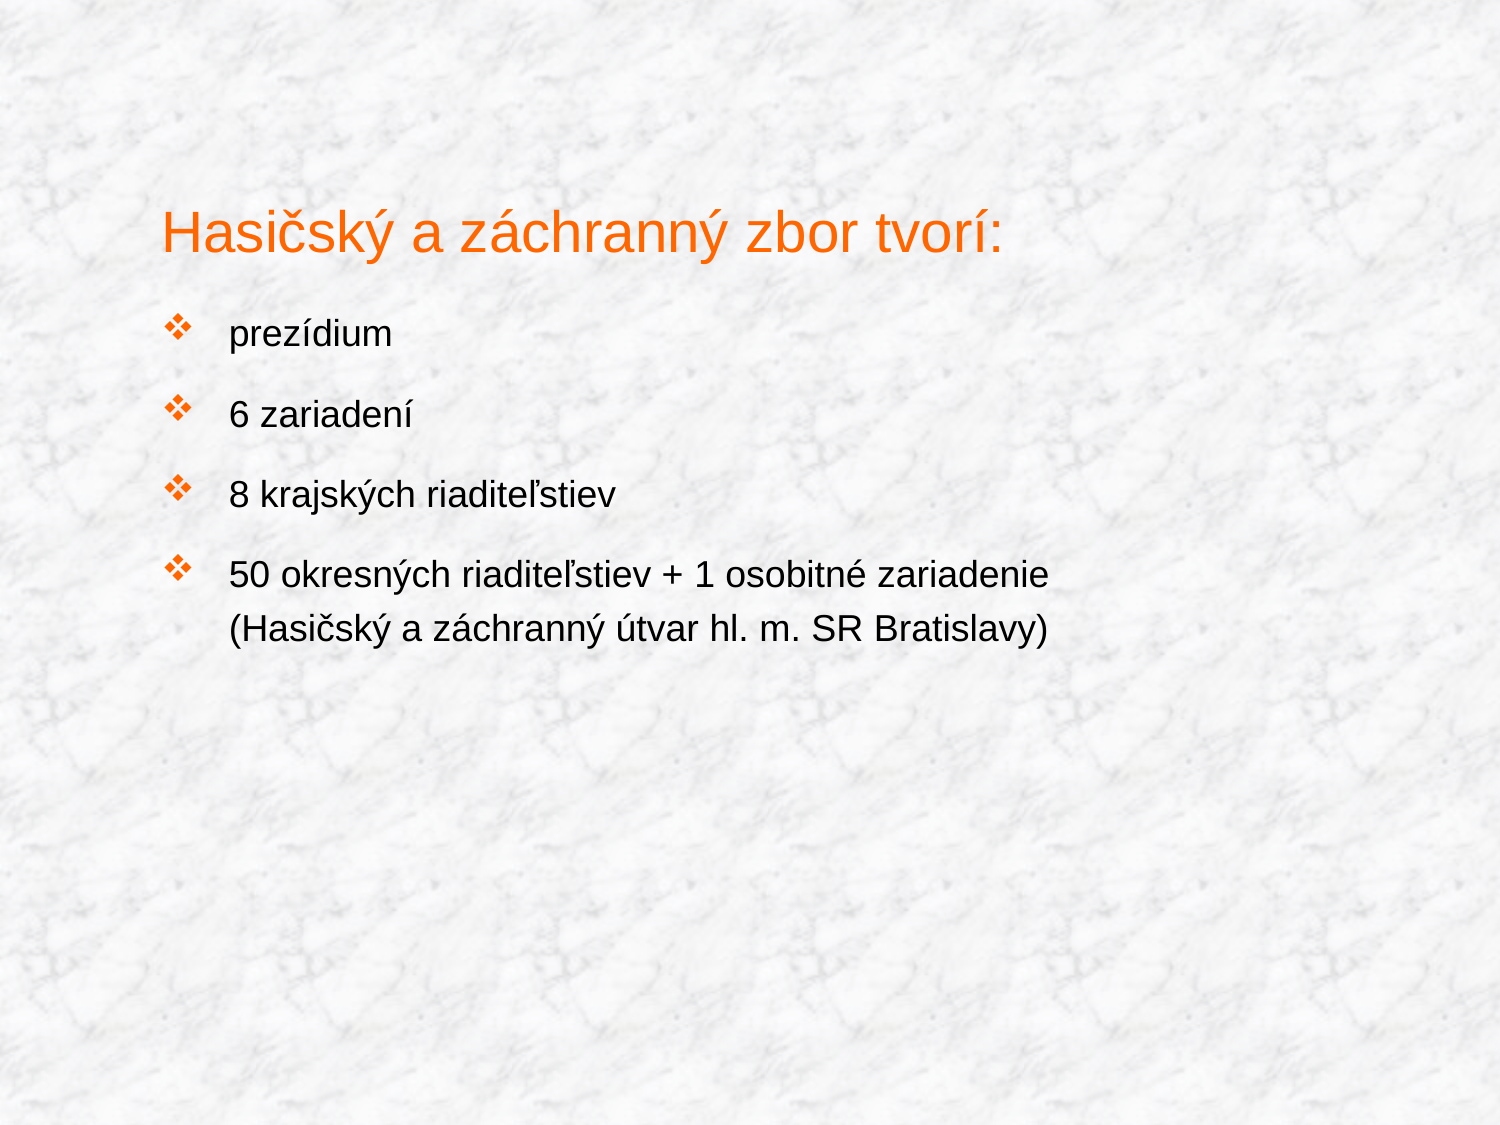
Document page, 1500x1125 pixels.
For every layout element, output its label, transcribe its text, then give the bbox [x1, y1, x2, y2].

text_box Hasičský a záchranný zbor tvorí: prezídium 6 zariadení 8 krajských riaditeľstiev 50 okresných riaditeľstiev + 1 osobitné zariadenie (Hasičský a záchranný útvar hl. m. SR Bratislavy) [123, 172, 1376, 1125]
